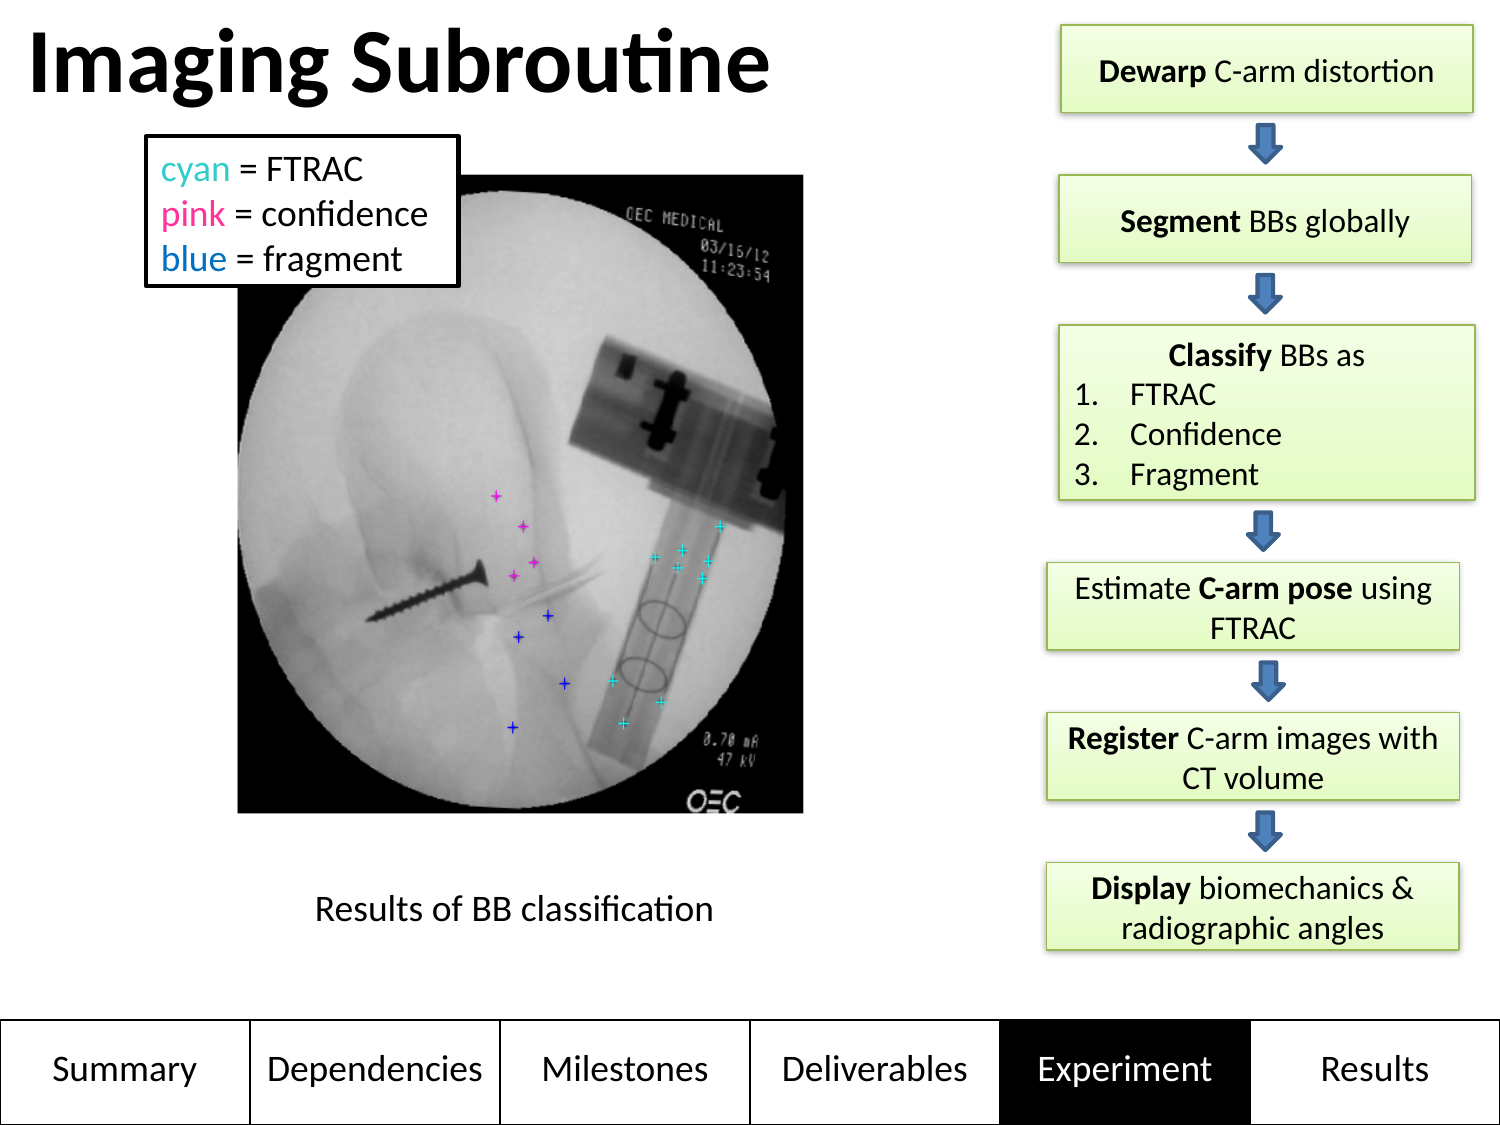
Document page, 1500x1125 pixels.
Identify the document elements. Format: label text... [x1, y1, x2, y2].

table_header Dependencies [251, 1021, 499, 1124]
table_header Results [1251, 1021, 1499, 1124]
text_box Results of BB classification [299, 897, 738, 937]
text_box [1046, 24, 1476, 951]
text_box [141, 135, 901, 888]
table_header Milestones [501, 1021, 749, 1124]
table_header Summary [1, 1021, 249, 1124]
table_header Deliverables [751, 1021, 999, 1124]
table_header Experiment [1001, 1021, 1249, 1124]
text_box Imaging Subroutine [0, 0, 1075, 182]
